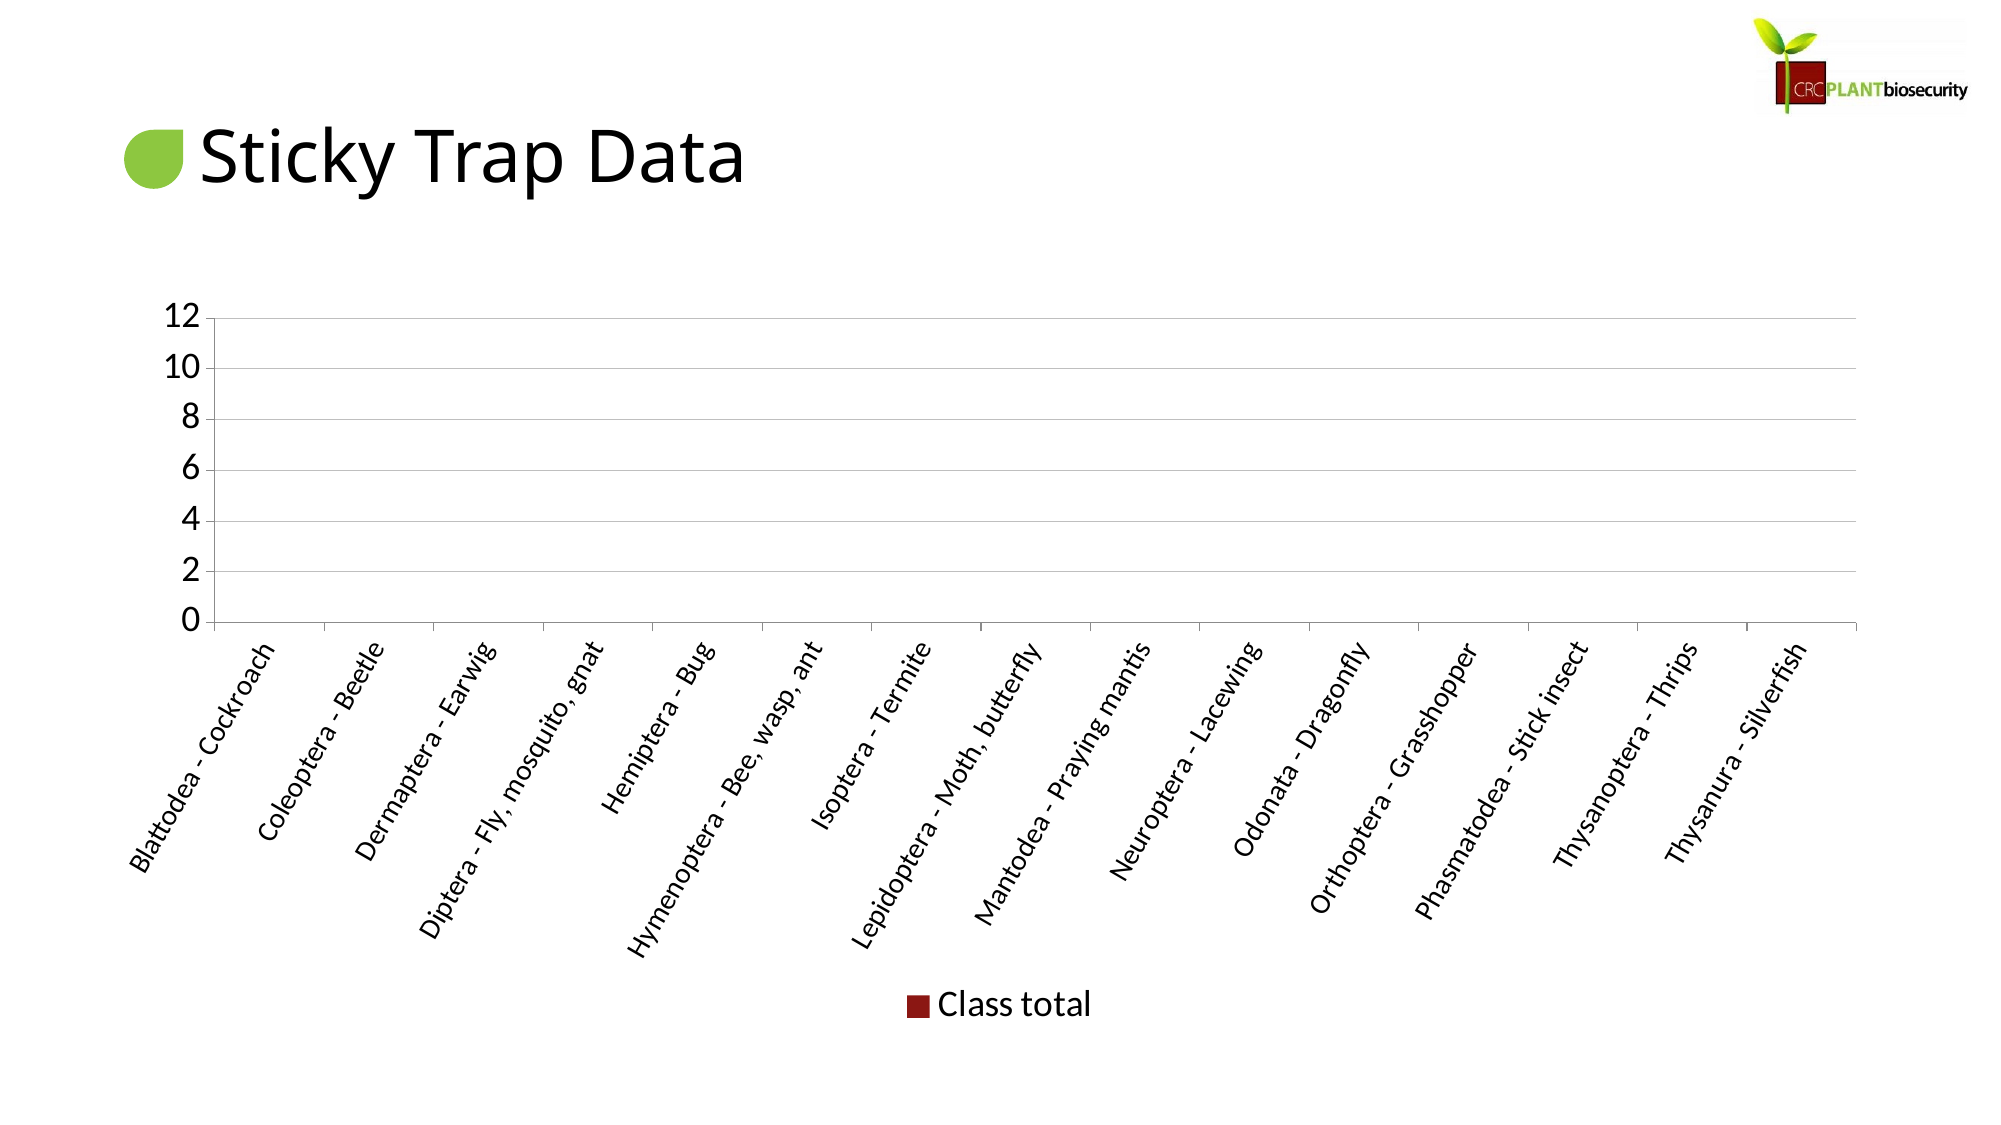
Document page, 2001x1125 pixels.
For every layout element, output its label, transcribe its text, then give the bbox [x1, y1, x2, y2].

text_box [123, 128, 185, 190]
picture [1751, 10, 1972, 117]
text_box Sticky Trap Data [184, 102, 1300, 205]
chart [116, 206, 1884, 1034]
